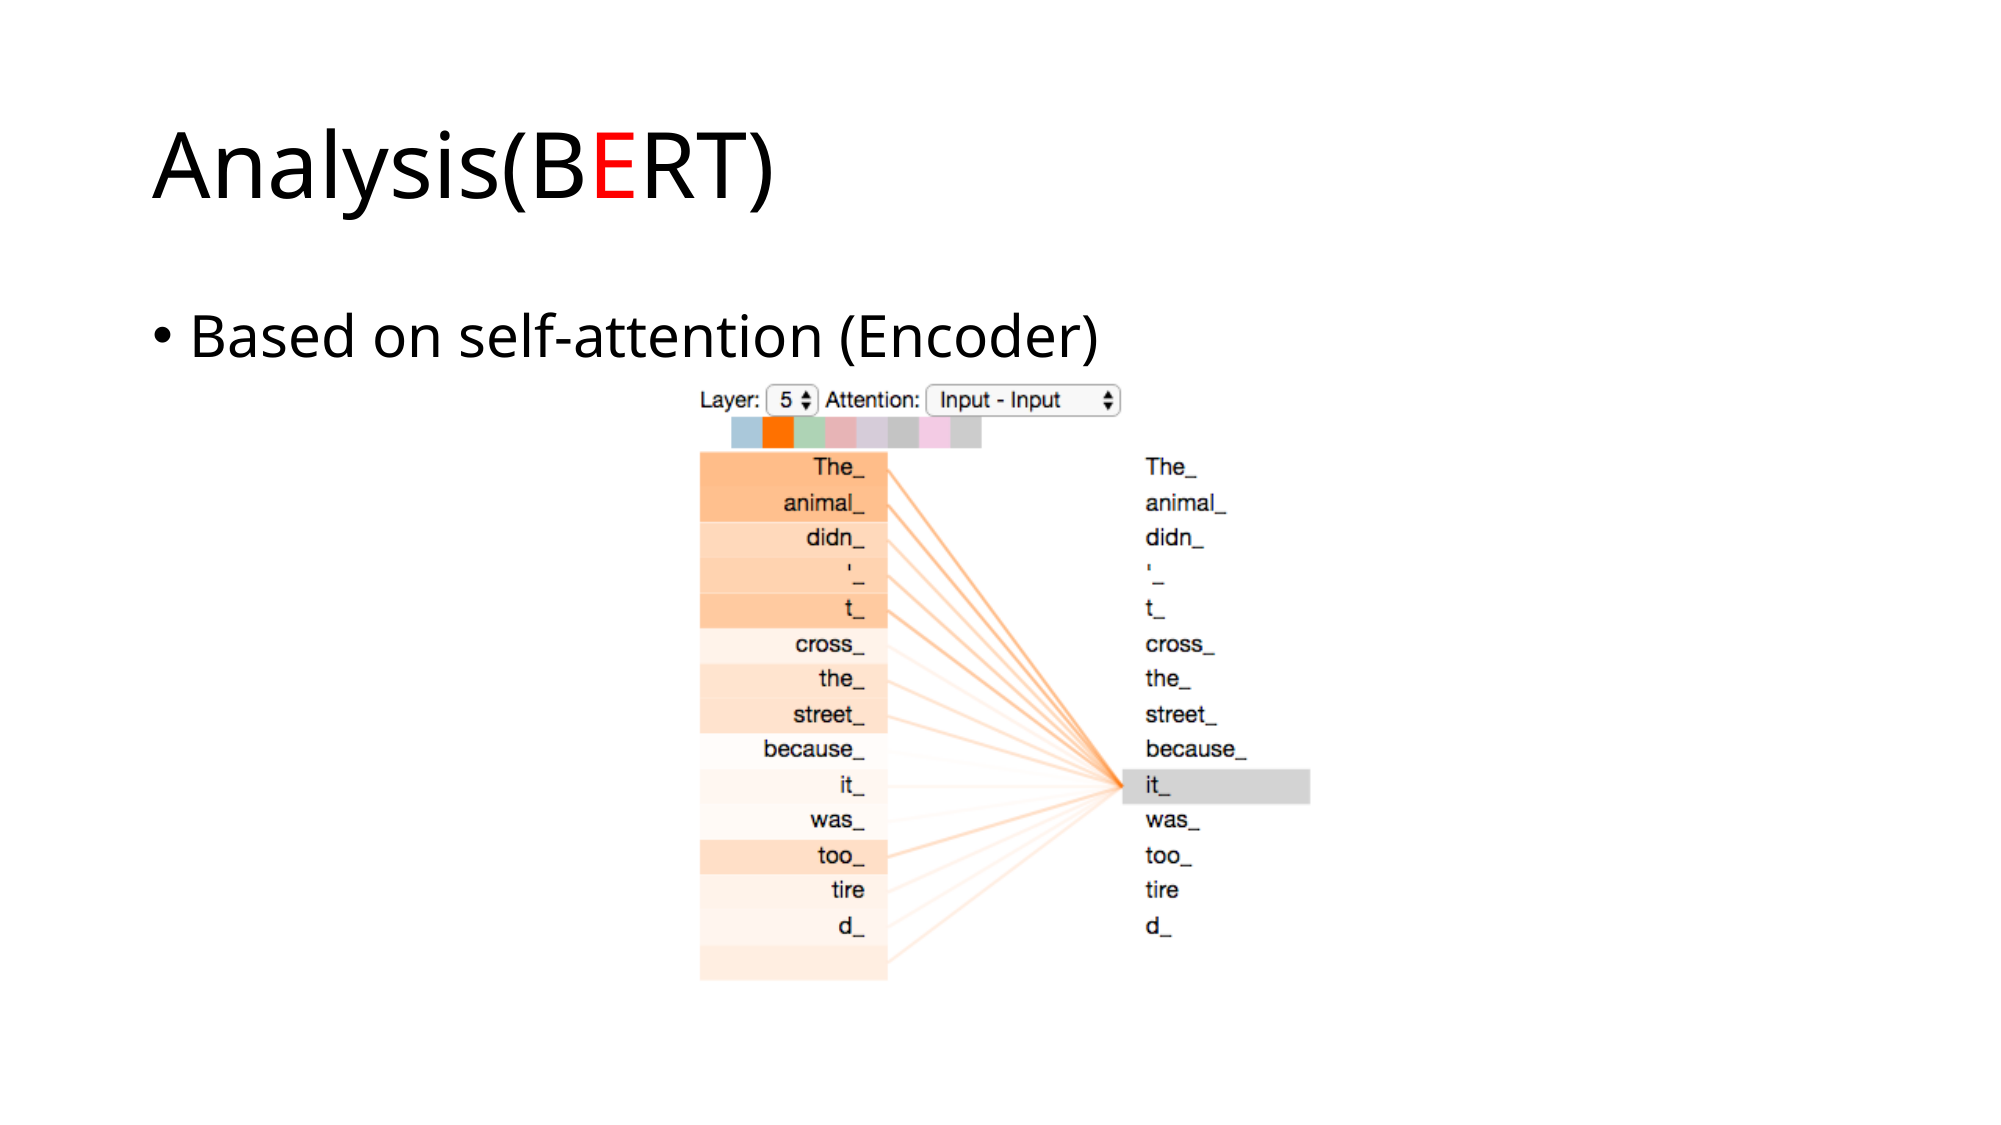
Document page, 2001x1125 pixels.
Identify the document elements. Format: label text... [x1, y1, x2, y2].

title Analysis(BERT) [137, 59, 1863, 278]
list Based on self-attention (Encoder) [137, 299, 1863, 1014]
picture [658, 367, 1342, 1014]
